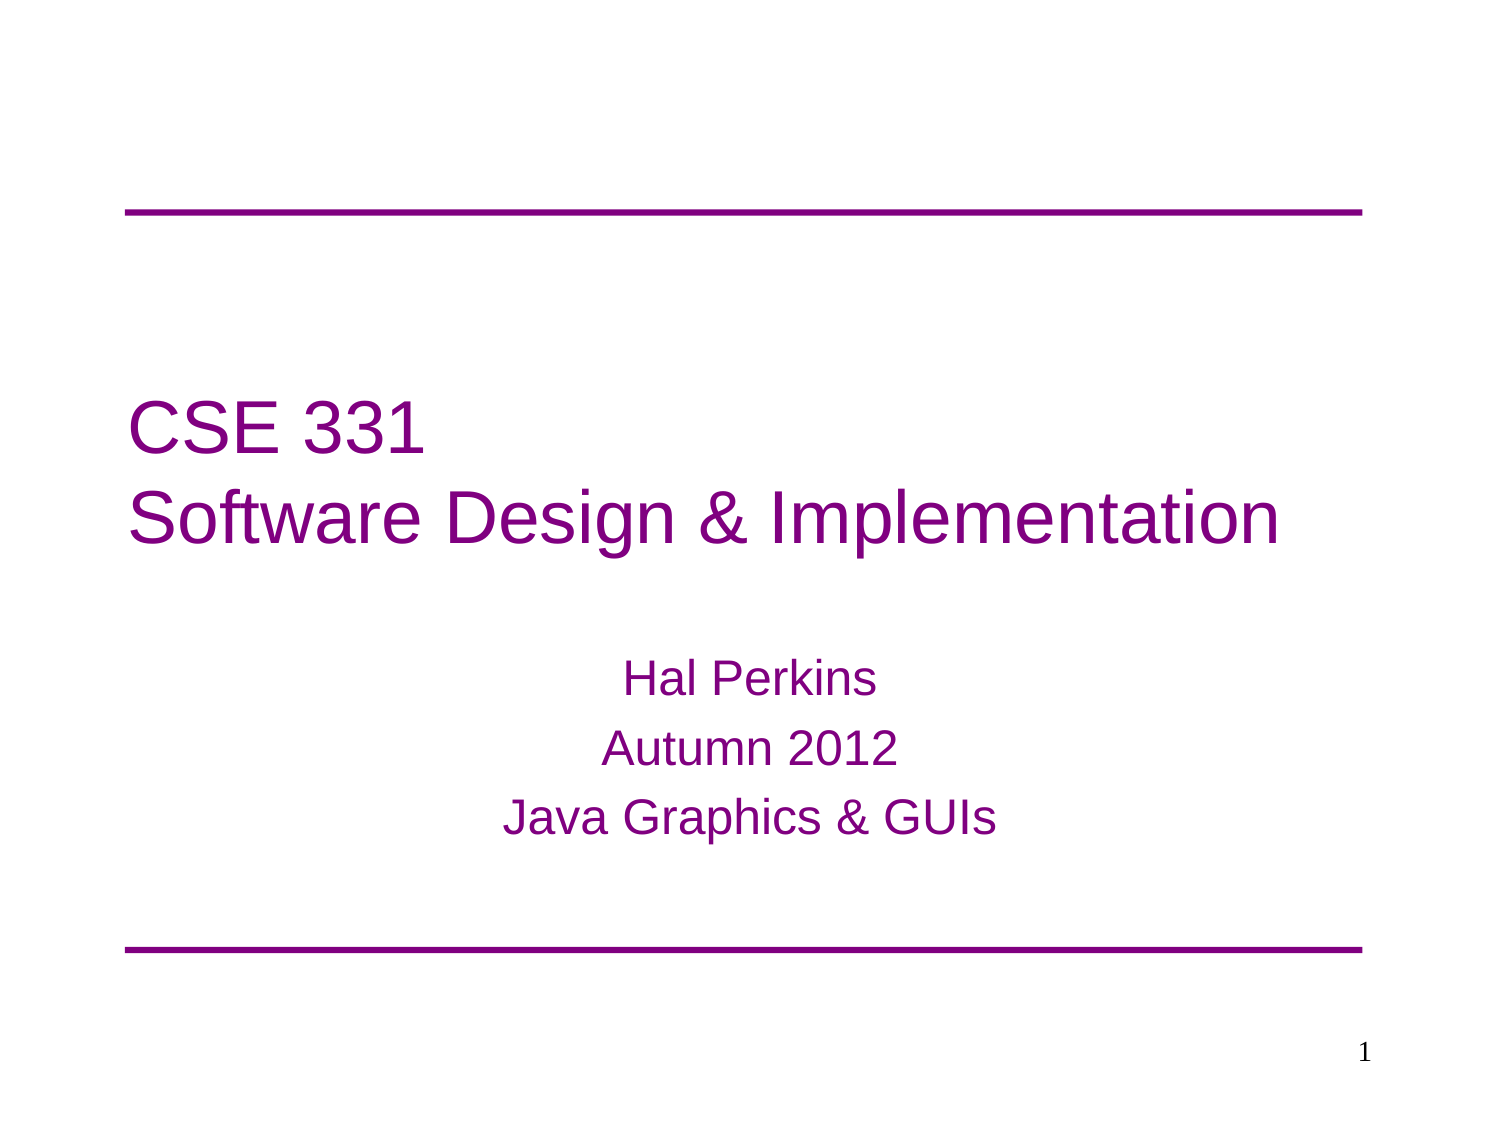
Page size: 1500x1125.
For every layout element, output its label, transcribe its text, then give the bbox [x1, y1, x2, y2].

slide_number 1 [1074, 1024, 1388, 1101]
subtitle Hal Perkins Autumn 2012 Java Graphics & GUIs [225, 637, 1275, 925]
title CSE 331 Software Design & Implementation [112, 375, 1388, 563]
